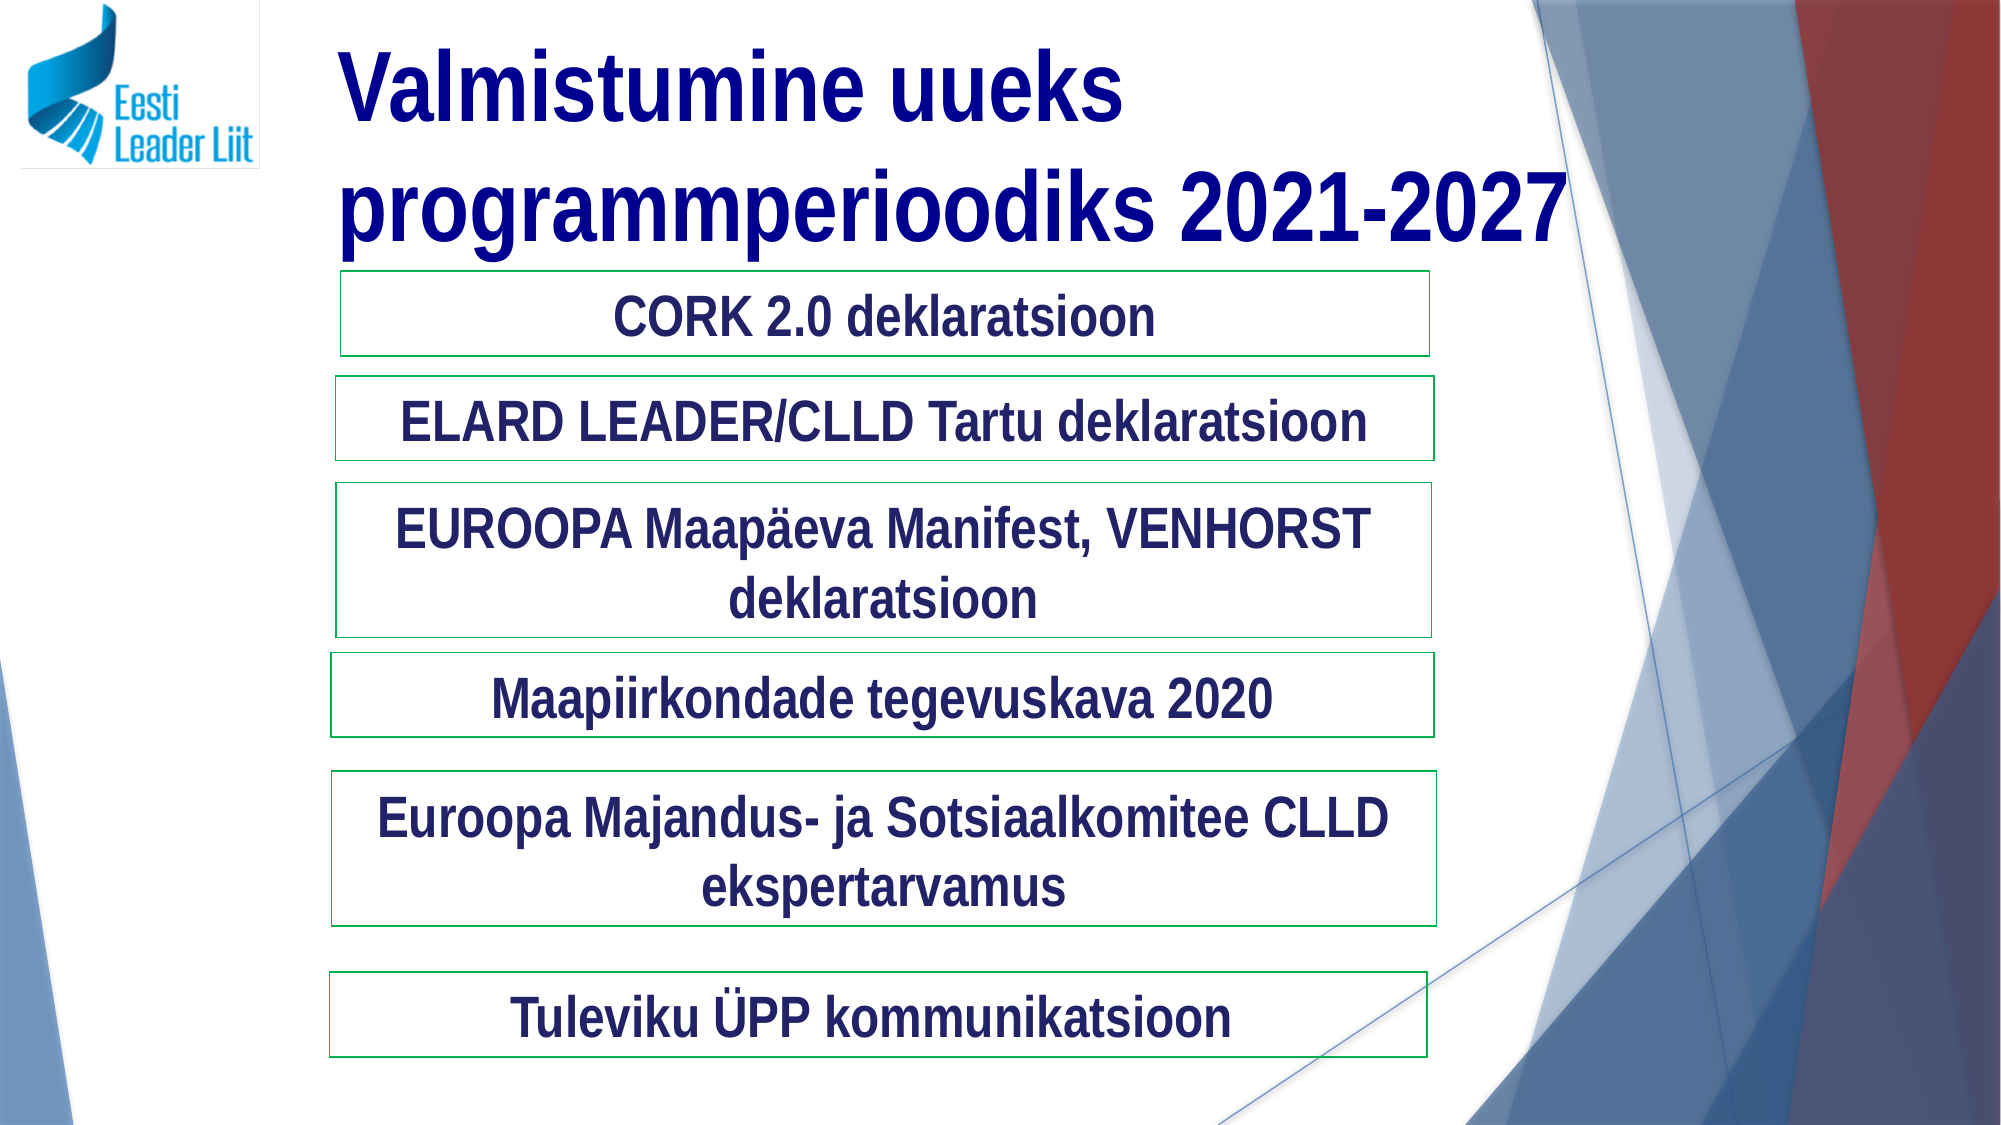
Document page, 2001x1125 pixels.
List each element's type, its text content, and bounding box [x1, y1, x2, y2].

text_box ELARD LEADER/CLLD Tartu deklaratsioon [335, 375, 1435, 461]
text_box Maapiirkondade tegevuskava 2020 [331, 652, 1435, 738]
text_box Valmistumine uueks programmperioodiks 2021-2027 [323, 0, 1911, 156]
text_box Tuleviku ÜPP kommunikatsioon [329, 972, 1427, 1057]
picture [21, 0, 260, 169]
text_box Euroopa Majandus- ja Sotsiaalkomitee CLLD ekspertarvamus [331, 771, 1437, 926]
text_box EUROOPA Maapäeva Manifest, VENHORST deklaratsioon [335, 482, 1432, 638]
text_box CORK 2.0 deklaratsioon [340, 271, 1430, 356]
